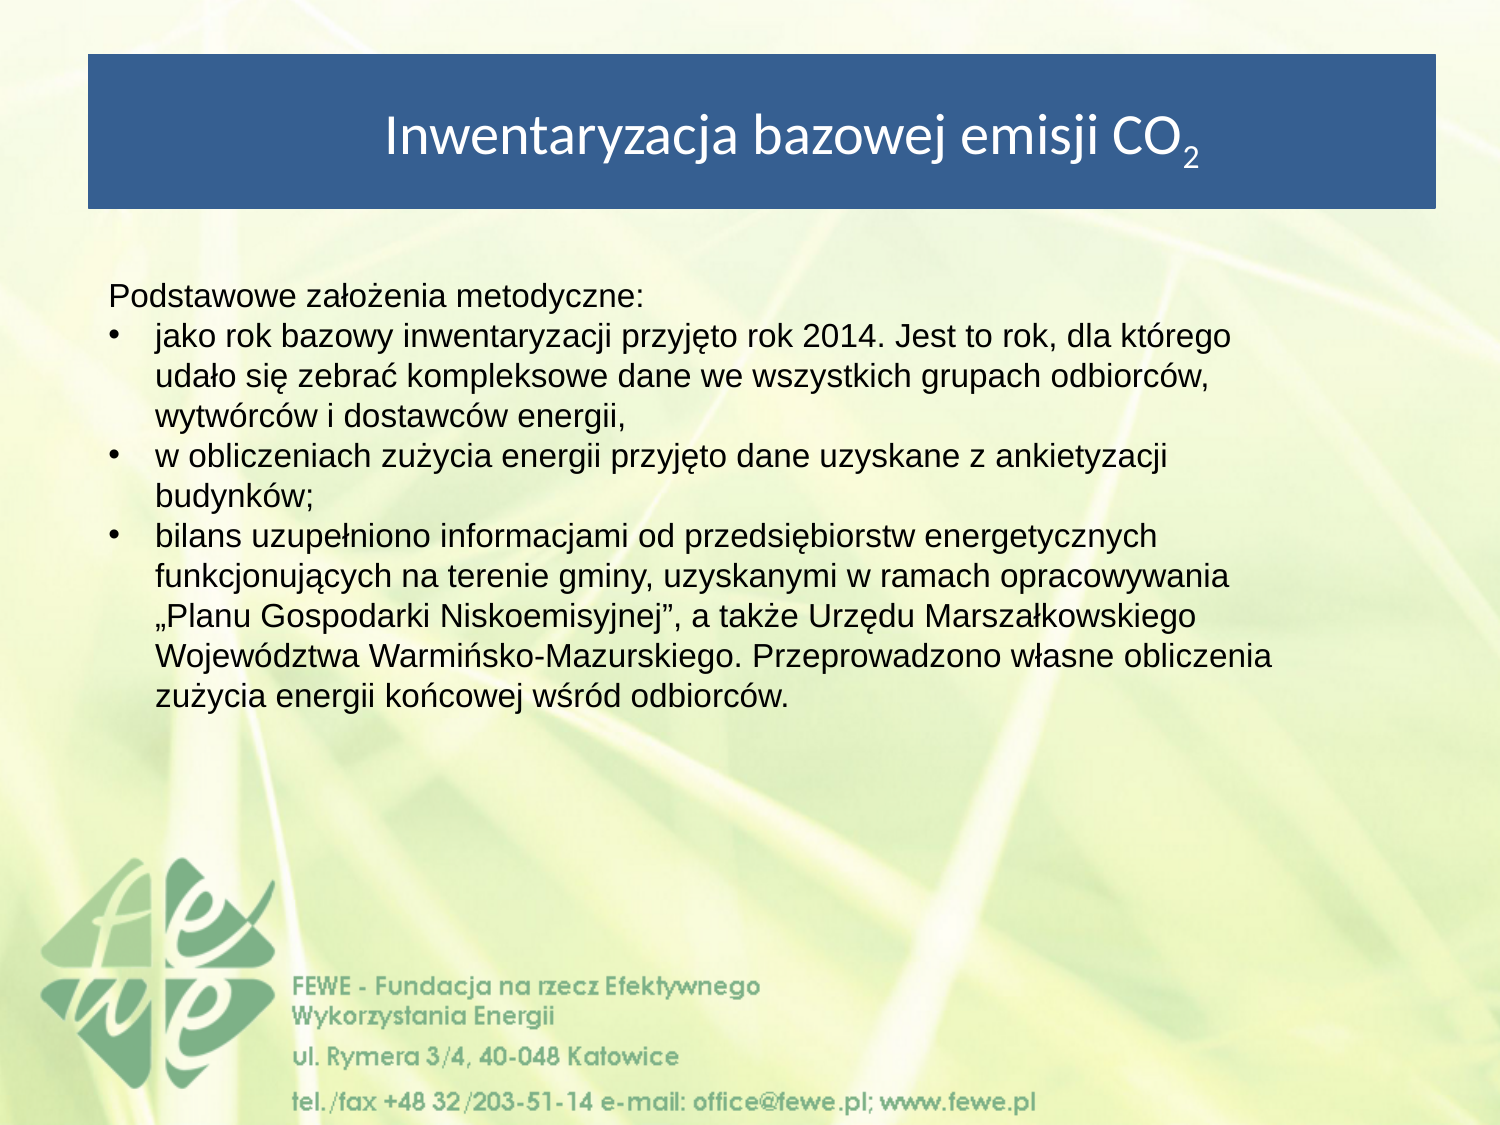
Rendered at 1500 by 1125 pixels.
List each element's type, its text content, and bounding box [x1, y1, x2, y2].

text_box Inwentaryzacja bazowej emisji CO2 [110, 88, 1399, 183]
text_box [88, 54, 1436, 208]
text_box Podstawowe założenia metodyczne: jako rok bazowy inwentaryzacji przyjęto rok 2014. Jest to rok, dla którego udało się zebrać kompleksowe dane we wszystkich grupach odbiorców, wytwórców i dostawców energii, w obliczeniach zużycia energii przyjęto dane uzyskane z ankietyzacji budynków; bilans uzupełniono informacjami od przedsiębiorstw energetycznych funkcjonujących na terenie gminy, uzyskanymi w ramach opracowywania „Planu Gospodarki Niskoemisyjnej”, a także Urzędu Marszałkowskiego Województwa Warmińsko-Mazurskiego. Przeprowadzono własne obliczenia zużycia energii końcowej wśród odbiorców. [93, 267, 1336, 721]
